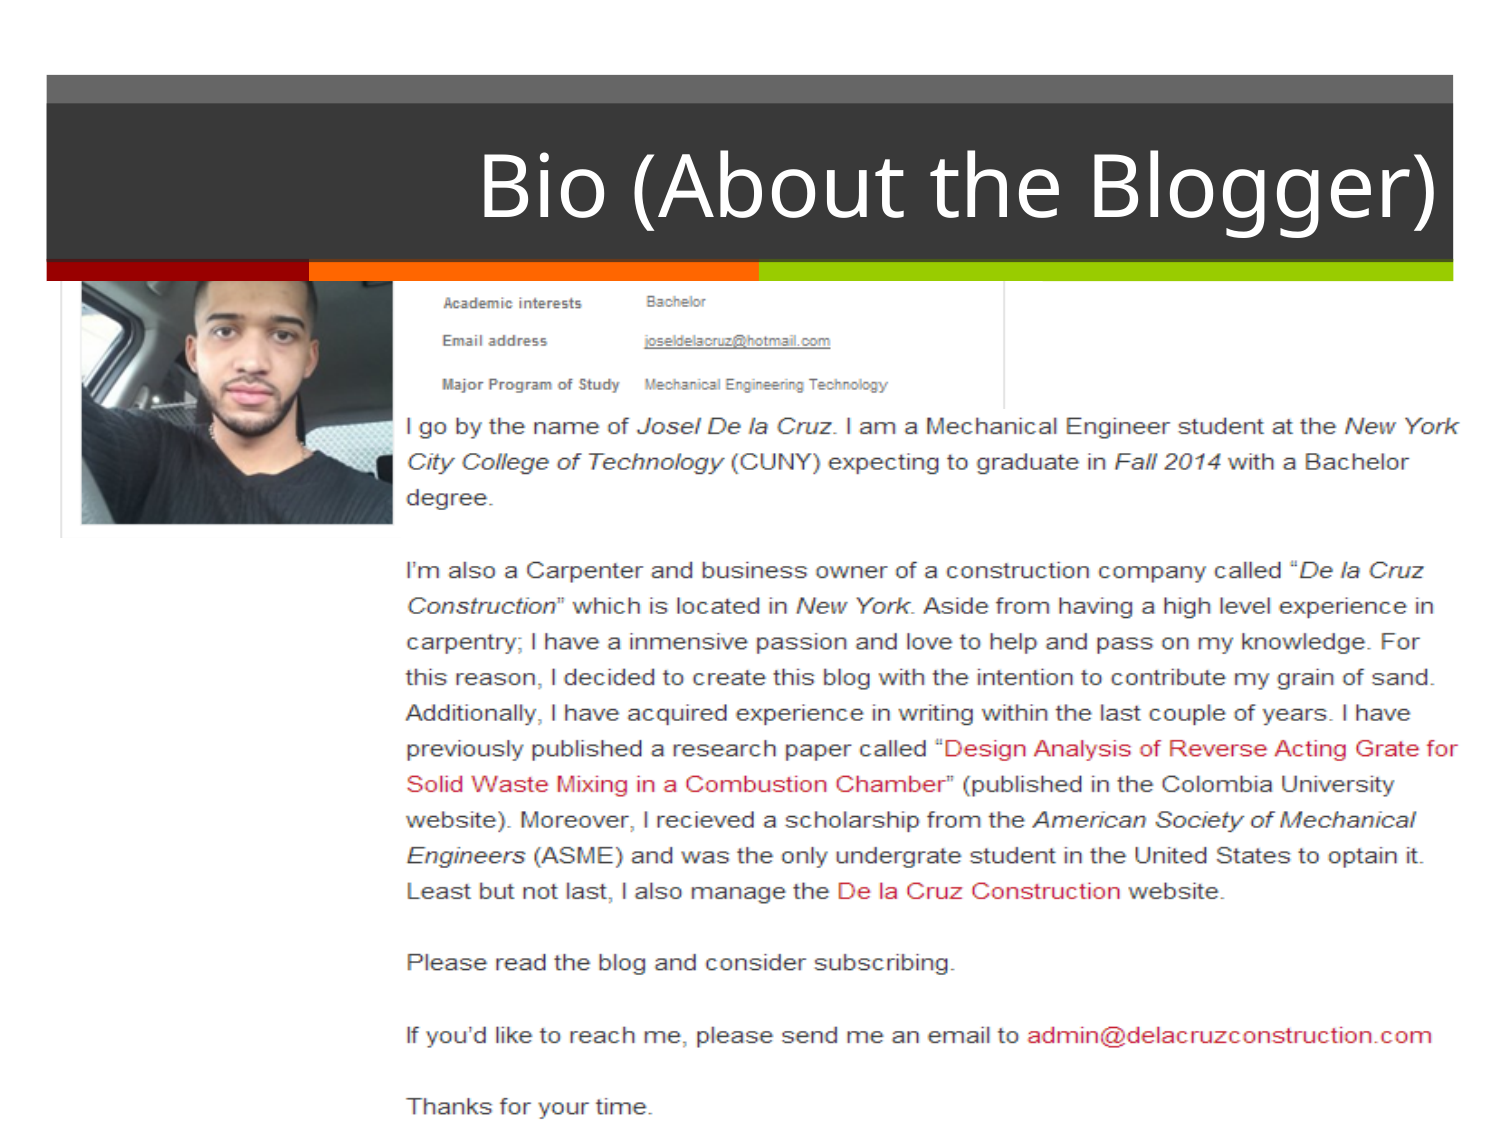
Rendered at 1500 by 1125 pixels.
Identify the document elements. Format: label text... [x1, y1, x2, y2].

picture [46, 281, 1472, 1125]
title Bio (About the Blogger) [46, 103, 1454, 263]
